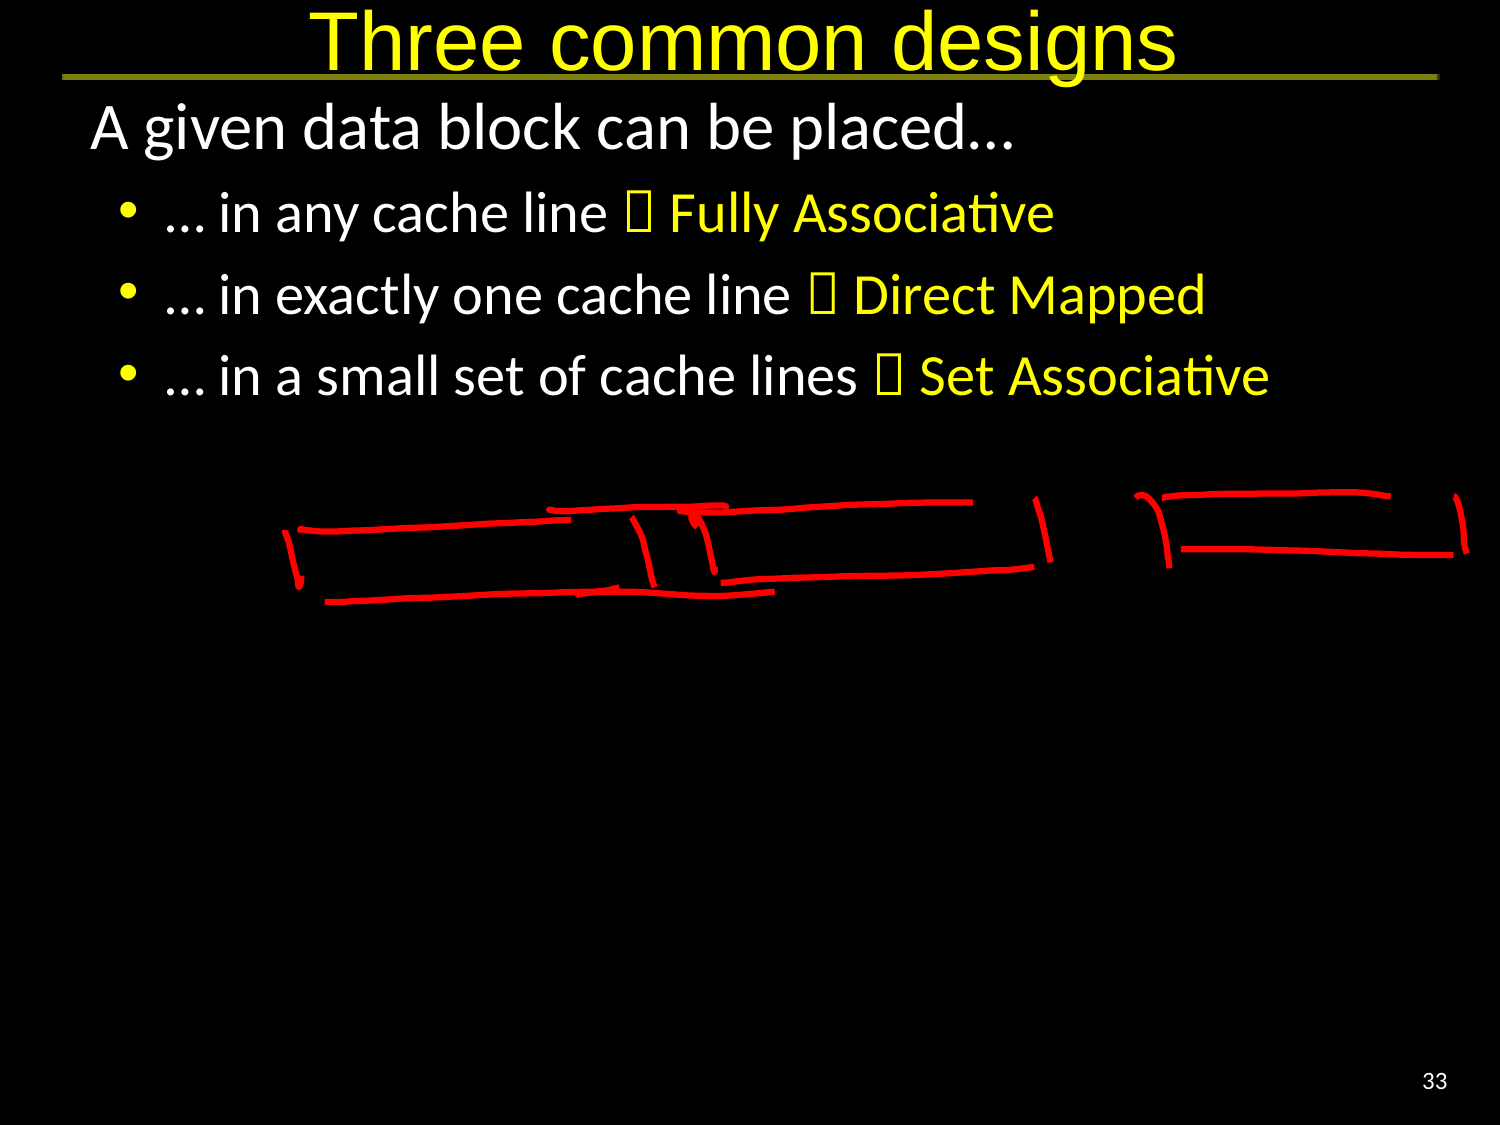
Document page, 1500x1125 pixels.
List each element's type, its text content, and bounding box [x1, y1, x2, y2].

list A given data block can be placed… … in any cache line  Fully Associative … in exactly one cache line  Direct Mapped … in a small set of cache lines  Set Associative [75, 75, 1463, 1063]
picture [62, 75, 75, 80]
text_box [284, 483, 1500, 603]
title Three common designs [50, 0, 1438, 75]
